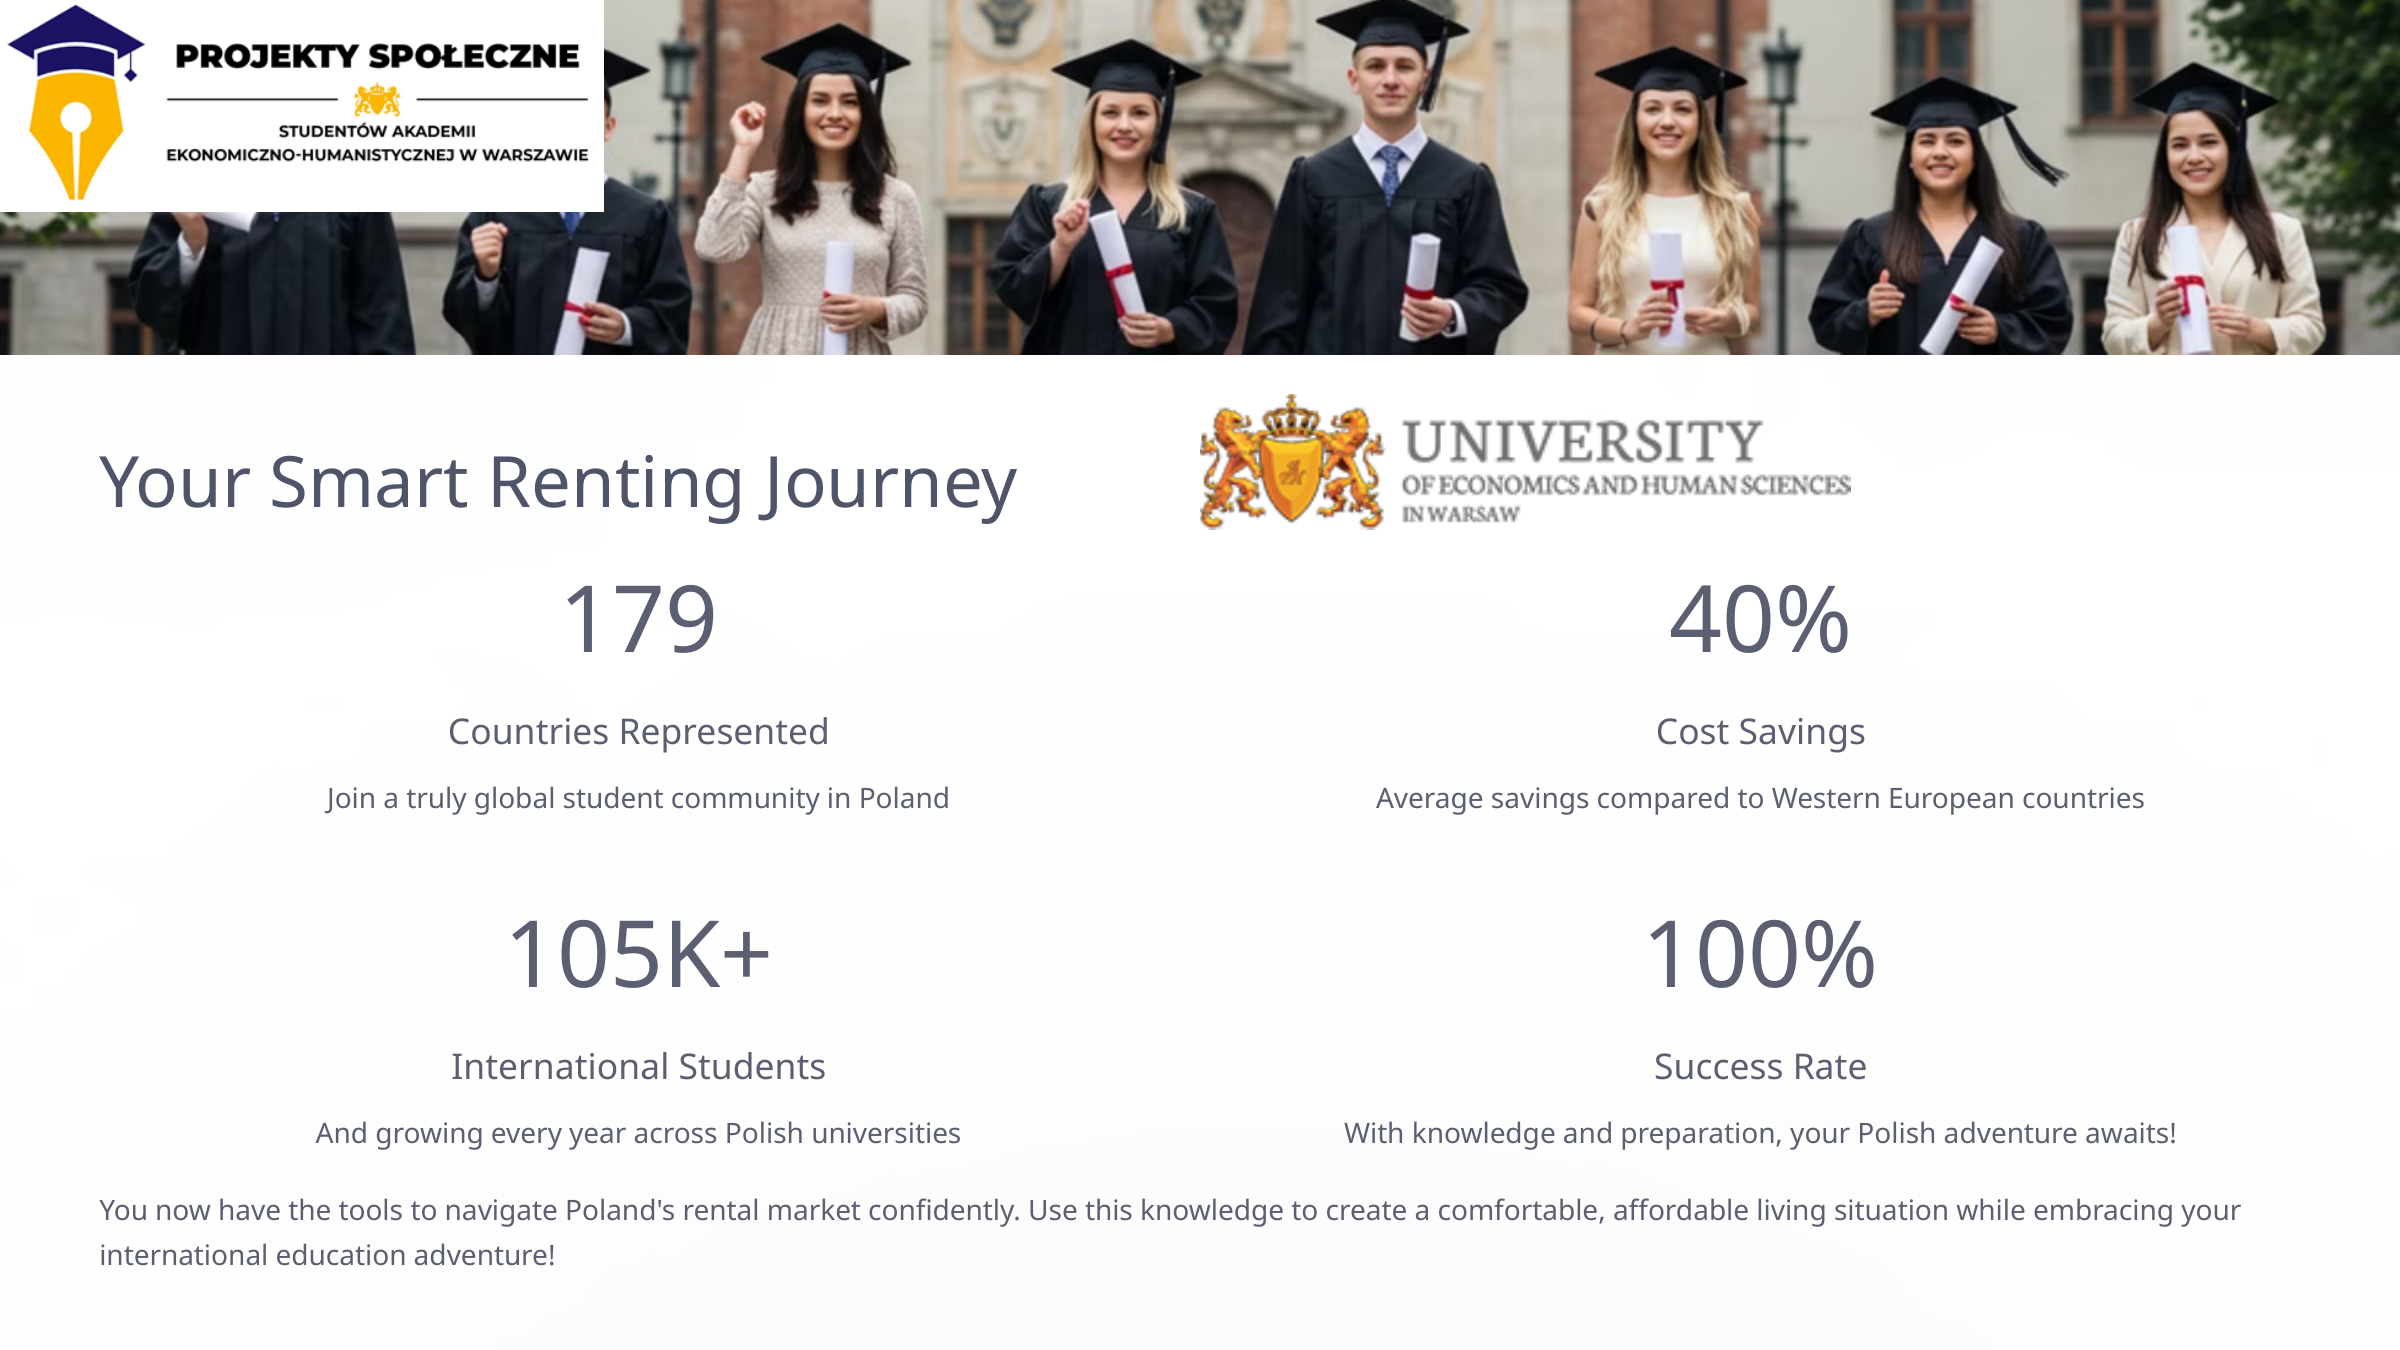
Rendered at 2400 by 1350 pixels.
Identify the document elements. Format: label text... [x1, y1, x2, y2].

text_box Cost Savings [1583, 707, 1939, 752]
text_box 179 [99, 578, 1179, 672]
text_box 40% [1221, 578, 2301, 672]
text_box International Students [452, 1042, 826, 1088]
text_box Average savings compared to Western European countries [1221, 768, 2301, 815]
text_box With knowledge and preparation, your Polish adventure awaits! [1221, 1104, 2301, 1150]
text_box 105K+ [99, 913, 1179, 1008]
text_box Success Rate [1583, 1042, 1939, 1088]
text_box 100% [1221, 913, 2301, 1008]
text_box Your Smart Renting Journey [99, 432, 1030, 522]
picture [0, 0, 2400, 355]
text_box Countries Represented [445, 707, 833, 752]
picture [1199, 394, 1851, 530]
text_box And growing every year across Polish universities [99, 1104, 1179, 1150]
text_box You now have the tools to navigate Poland's rental market confidently. Use this knowledge to create a comfortable, affordable living situation while embracing your international education adventure! [99, 1181, 2301, 1273]
text_box Join a truly global student community in Poland [99, 768, 1179, 815]
